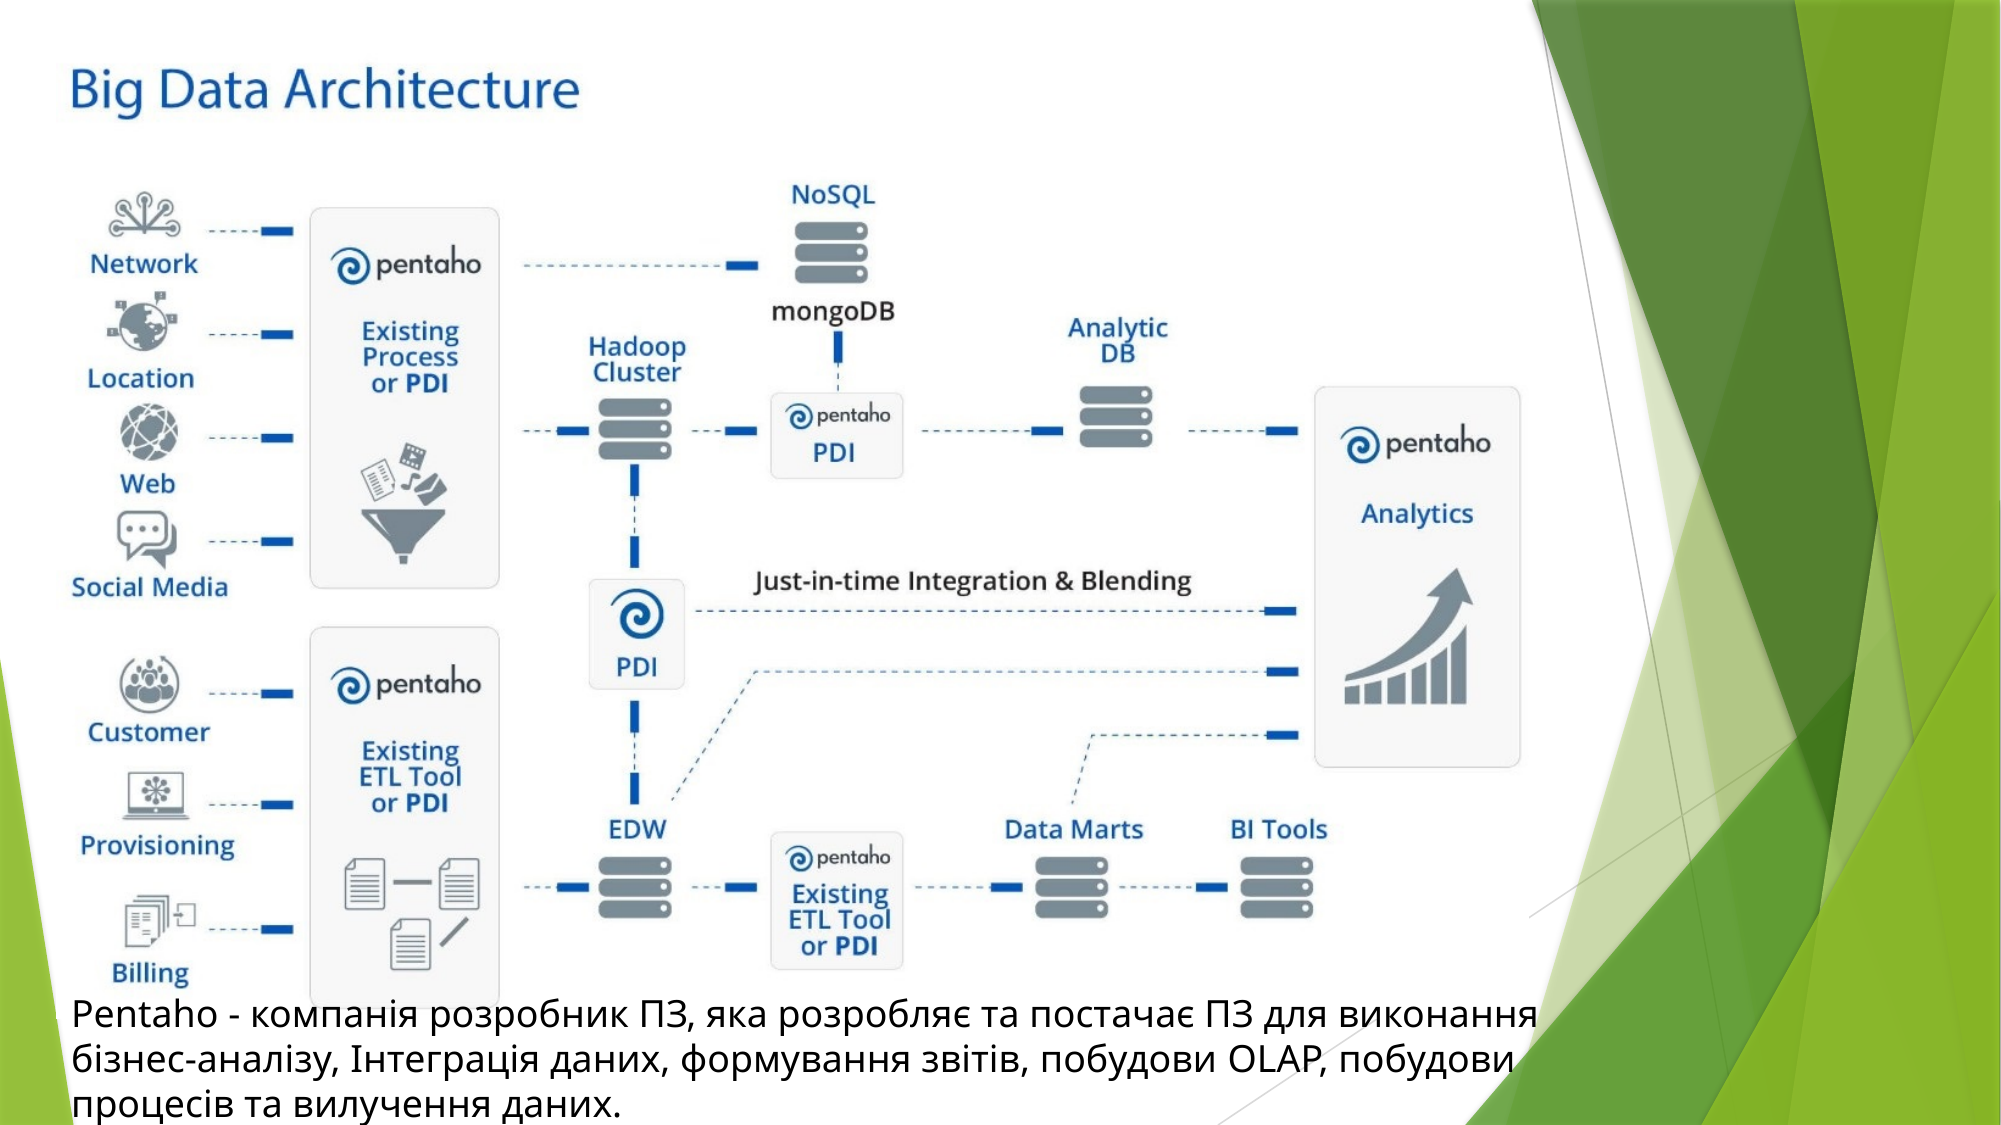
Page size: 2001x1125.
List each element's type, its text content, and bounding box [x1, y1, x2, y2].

text_box Pentaho - компанія розробник ПЗ, яка розробляє та постачає ПЗ для виконання бізнес-аналізу, Інтеграція даних, формування звітів, побудови OLAP, побудови процесів та вилучення даних. [56, 982, 1648, 1125]
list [55, 43, 1529, 1020]
